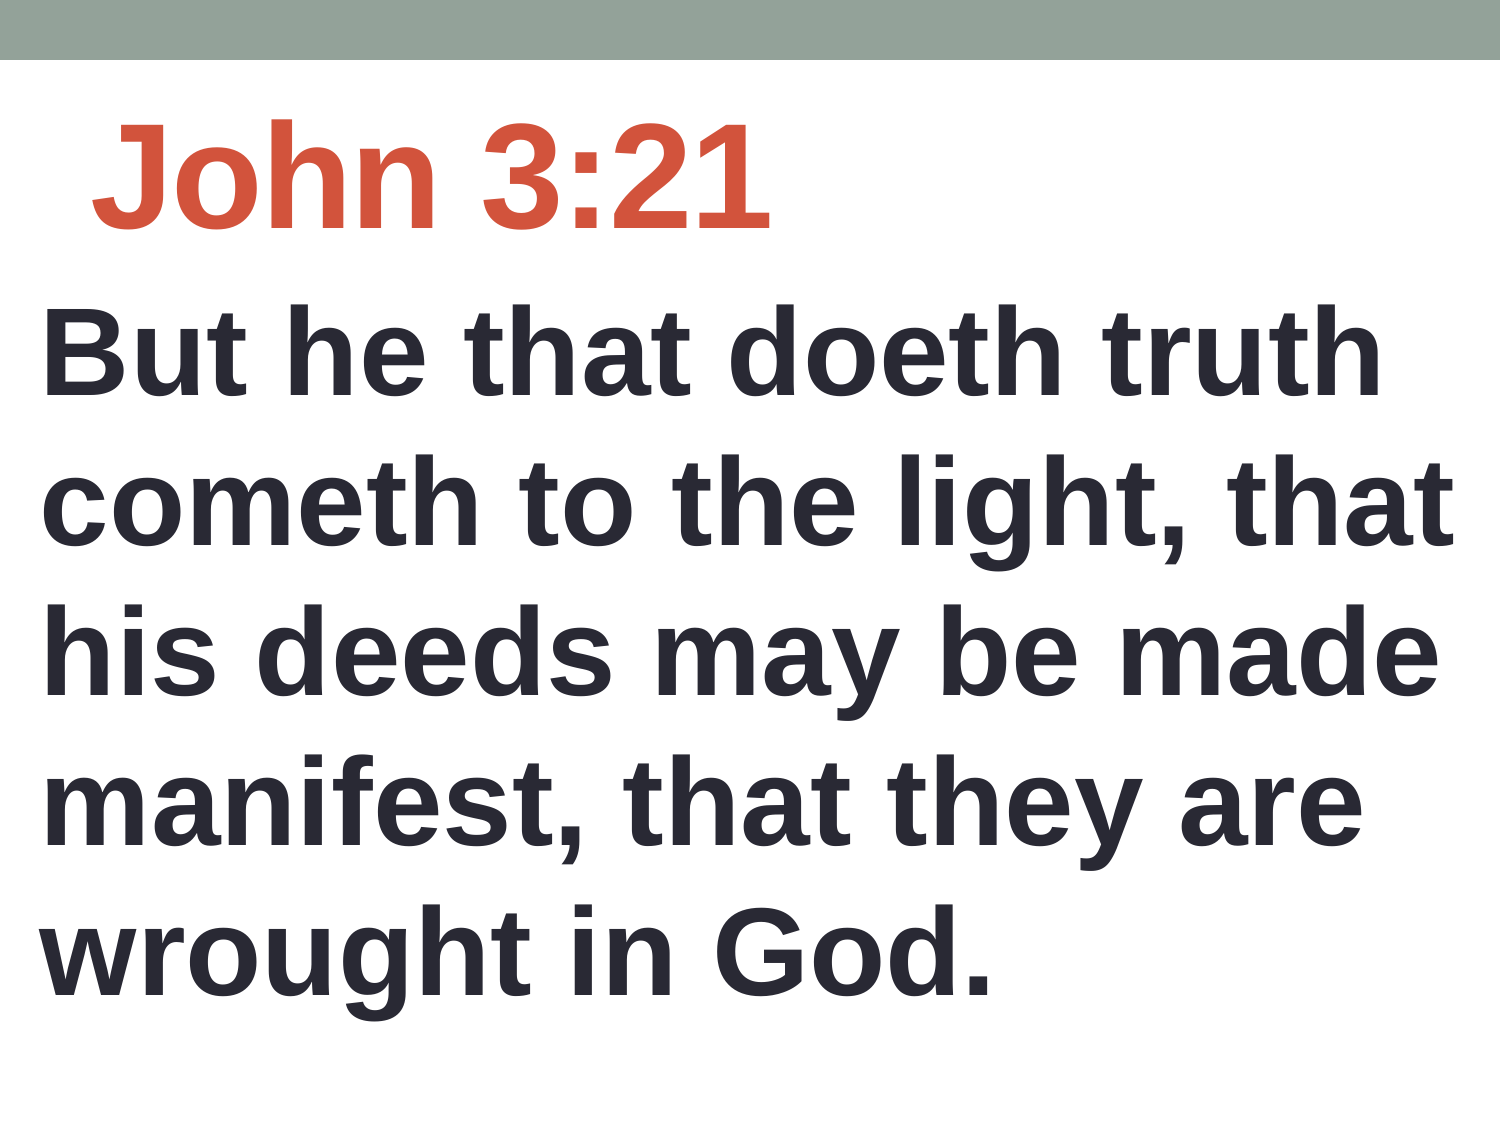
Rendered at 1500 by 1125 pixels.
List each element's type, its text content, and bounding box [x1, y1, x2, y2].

title John 3:21 [75, 87, 1425, 250]
list But he that doeth truth cometh to the light, that his deeds may be made manifest, that they are wrought in God. [24, 262, 1475, 1063]
